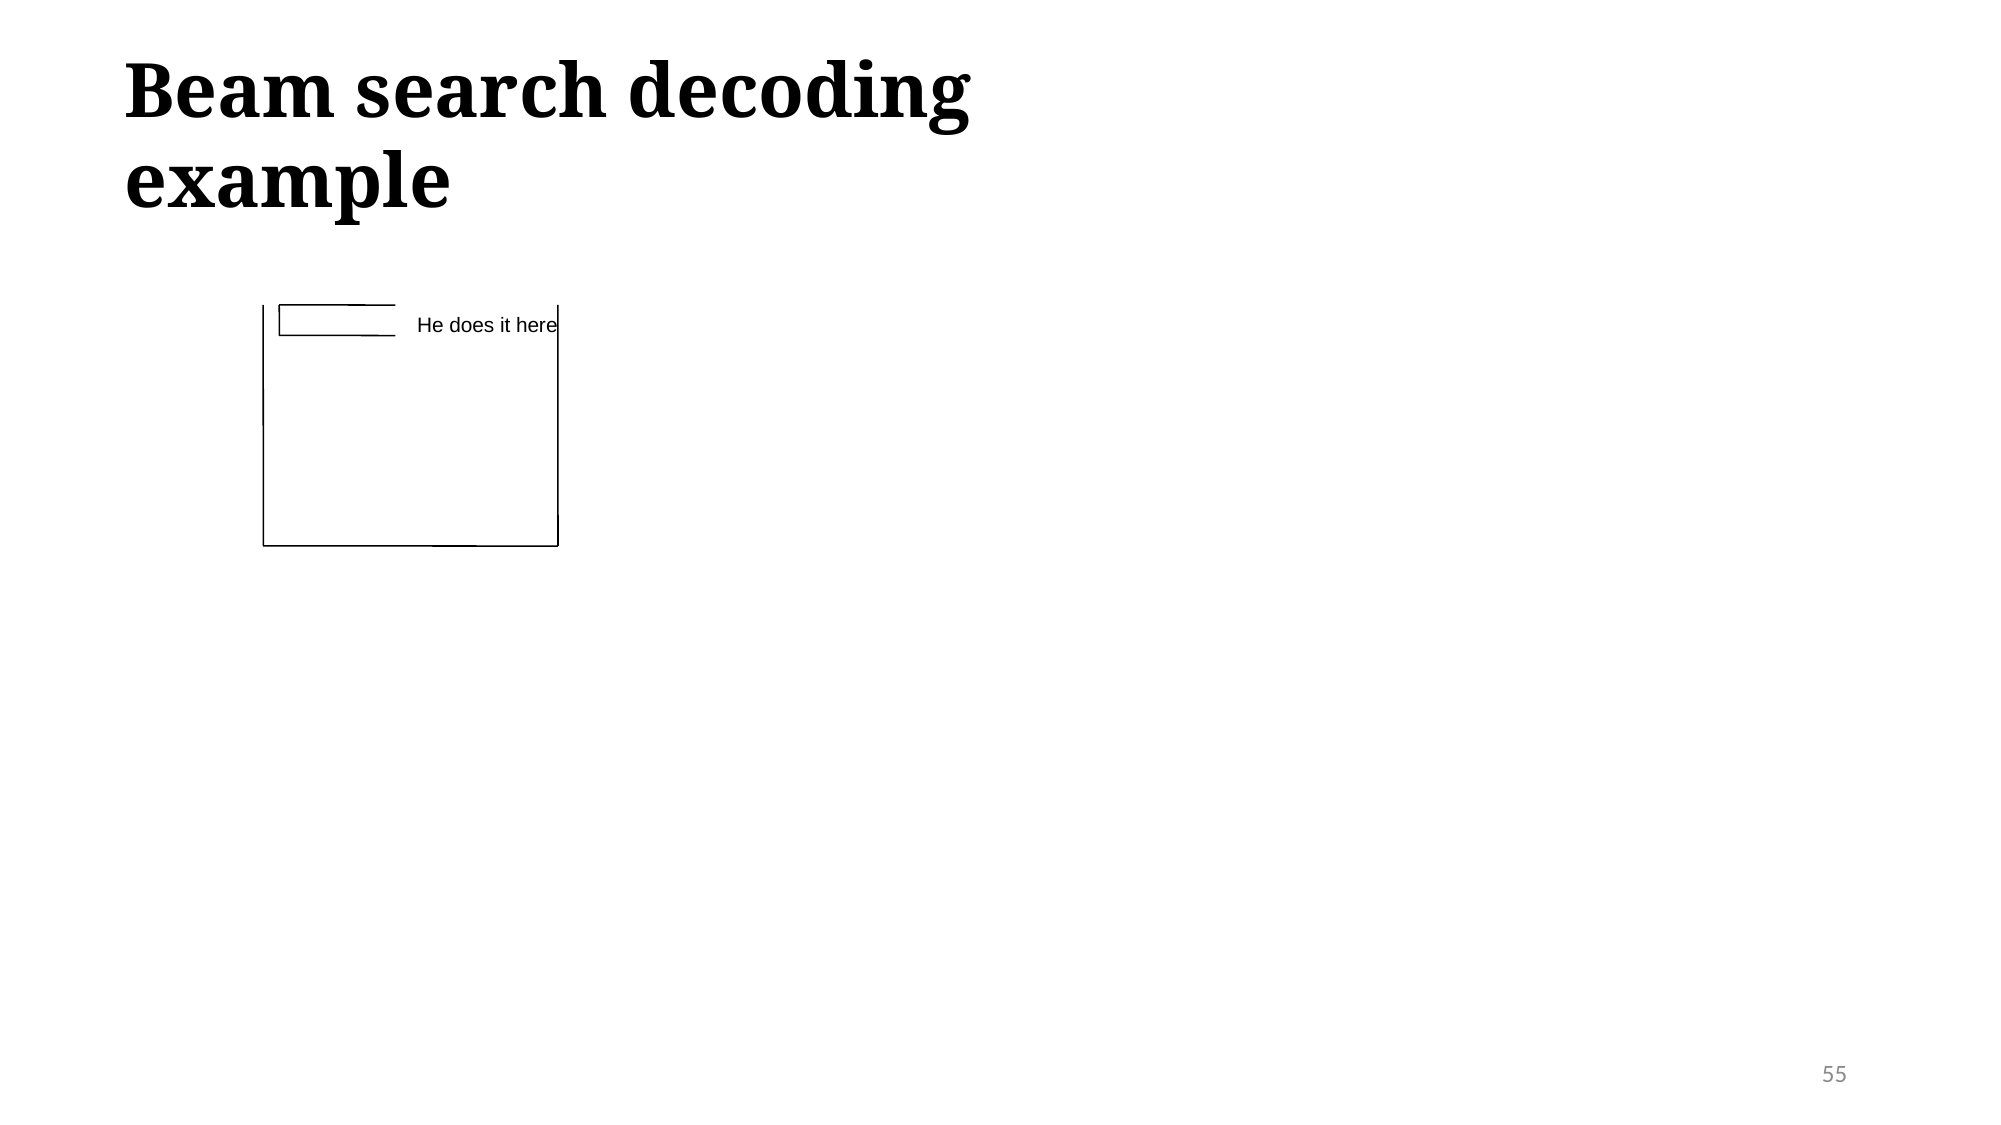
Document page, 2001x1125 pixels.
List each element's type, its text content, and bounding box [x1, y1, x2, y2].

text_box Beam search decoding example [109, 35, 1283, 231]
slide_number 55 [1412, 1042, 1863, 1103]
text_box He does it here [403, 303, 590, 353]
